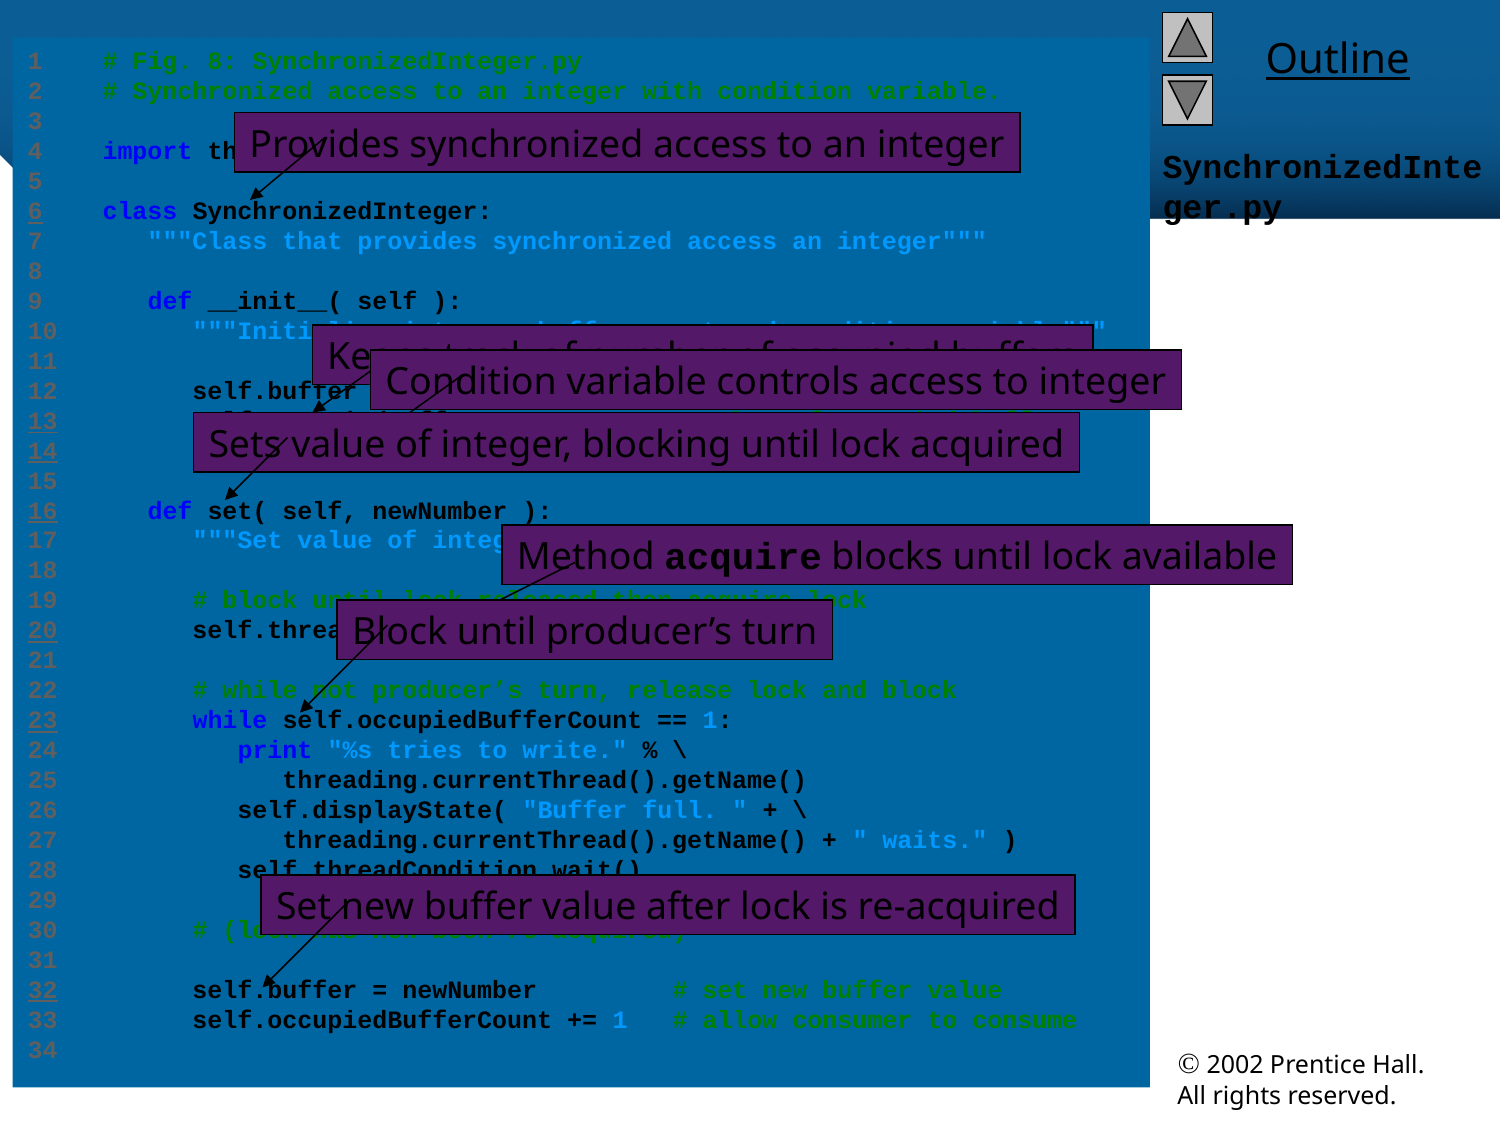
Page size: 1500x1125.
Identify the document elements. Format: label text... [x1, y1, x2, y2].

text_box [224, 412, 987, 501]
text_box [312, 324, 1006, 410]
subtitle 1 # Fig. 8: SynchronizedInteger.py 2 # Synchronized access to an integer with condition variable. 3 4 import threading 5 6 class SynchronizedInteger: 7 """Class that provides synchronized access an integer""" 8 9 def __init__( self ): 10 """Initialize integer, buffer count and condition variable""" 11 12 self.buffer = -1 13 self.occupiedBufferCount = 0 # number of occupied buffers 14 self.threadCondition = threading.Condition() 15 16 def set( self, newNumber ): 17 """Set value of integer--blocks until lock acquired""" 18 19 # block until lock released then acquire lock 20 self.threadCondition.acquire() 21 22 # while not producer’s turn, release lock and block 23 while self.occupiedBufferCount == 1: 24 print "%s tries to write." % \ 25 threading.currentThread().getName() 26 self.displayState( "Buffer full. " + \ 27 threading.currentThread().getName() + " waits." ) 28 self.threadCondition.wait() 29 30 # (lock has now been re-acquired) 31 32 self.buffer = newNumber # set new buffer value 33 self.occupiedBufferCount += 1 # allow consumer to consume 34 [12, 37, 1150, 1088]
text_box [299, 599, 783, 713]
picture [1150, 410, 1162, 524]
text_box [262, 874, 987, 988]
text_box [374, 349, 1090, 438]
picture [0, 0, 1500, 1125]
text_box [449, 524, 1220, 626]
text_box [249, 112, 930, 201]
title SynchronizedInteger.py [1162, 137, 1500, 1038]
